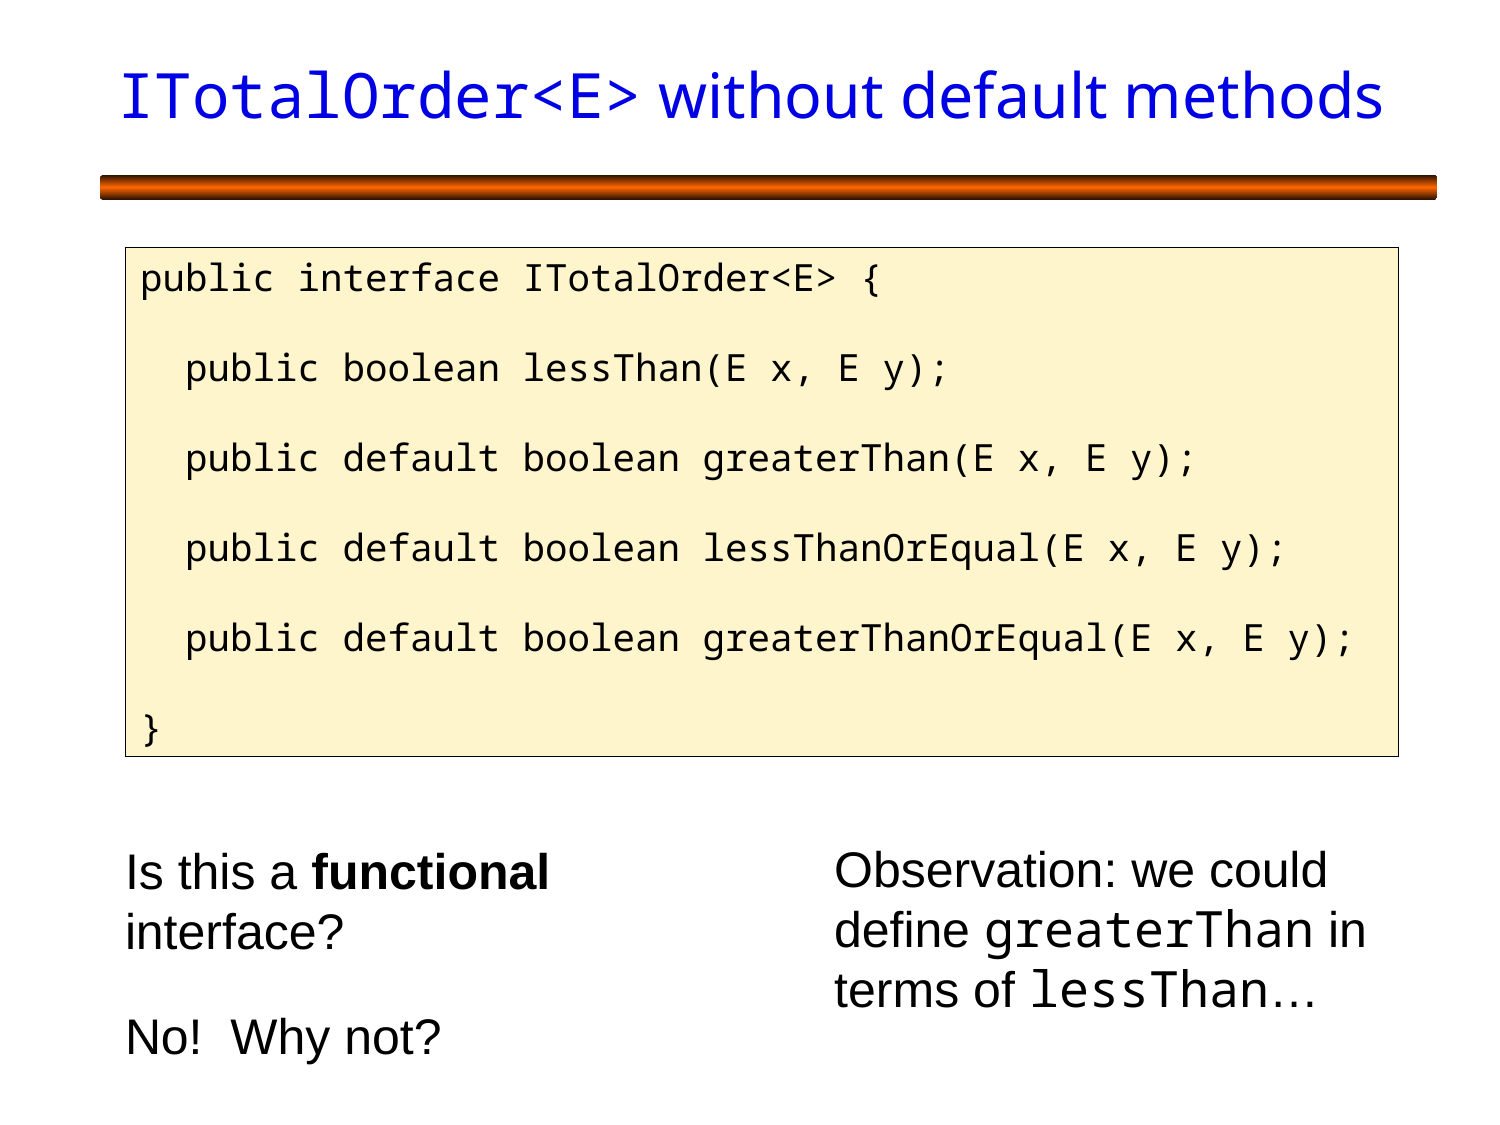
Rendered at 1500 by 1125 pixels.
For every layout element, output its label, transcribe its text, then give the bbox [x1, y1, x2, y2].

text_box Observation: we could define greaterThan in terms of lessThan… [819, 830, 1401, 1025]
text_box public interface ITotalOrder<E> { public boolean lessThan(E x, E y); public default boolean greaterThan(E x, E y); public default boolean lessThanOrEqual(E x, E y); public default boolean greaterThanOrEqual(E x, E y); } [125, 247, 1399, 757]
title ITotalOrder<E> without default methods [102, 18, 1440, 169]
text_box Is this a functional interface? No! Why not? [110, 832, 793, 1073]
